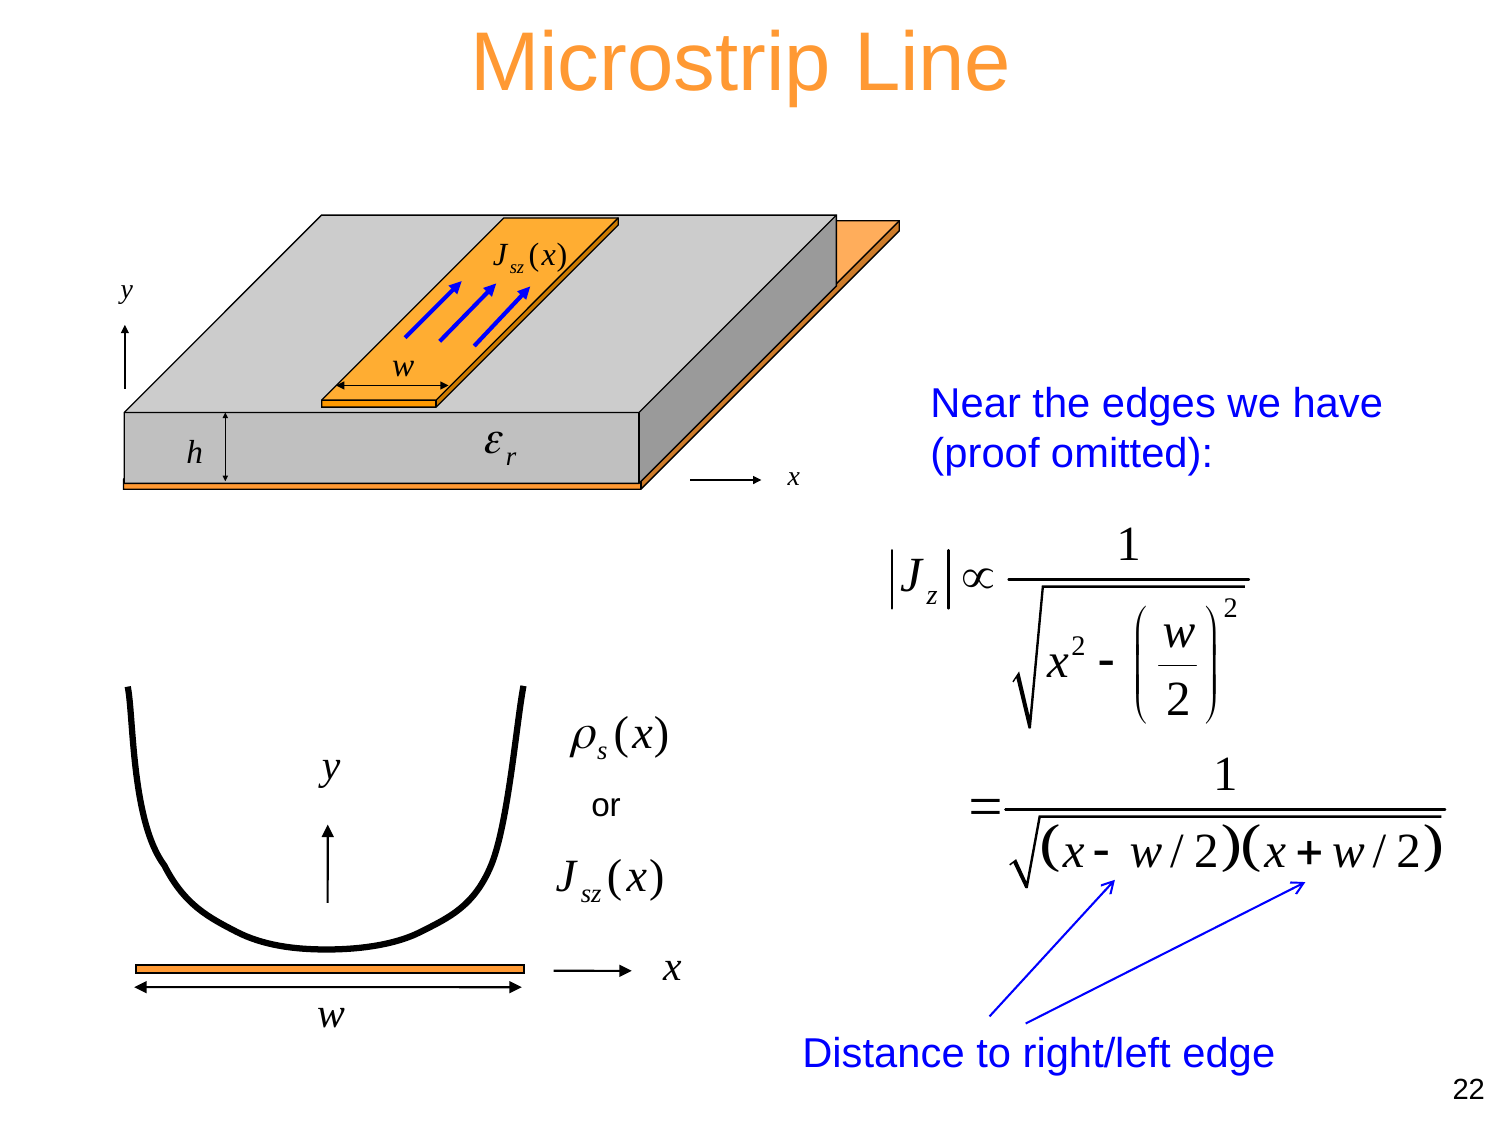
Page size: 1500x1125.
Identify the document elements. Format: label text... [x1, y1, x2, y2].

slide_number 22 [1187, 1050, 1500, 1125]
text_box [882, 512, 1456, 899]
picture [103, 214, 901, 510]
text_box Microstrip Line [32, 0, 1450, 115]
text_box Near the edges we have (proof omitted): [915, 368, 1410, 484]
text_box Distance to right/left edge [787, 1018, 1291, 1084]
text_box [127, 685, 697, 1045]
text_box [1025, 881, 1306, 1024]
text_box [989, 879, 1116, 1017]
